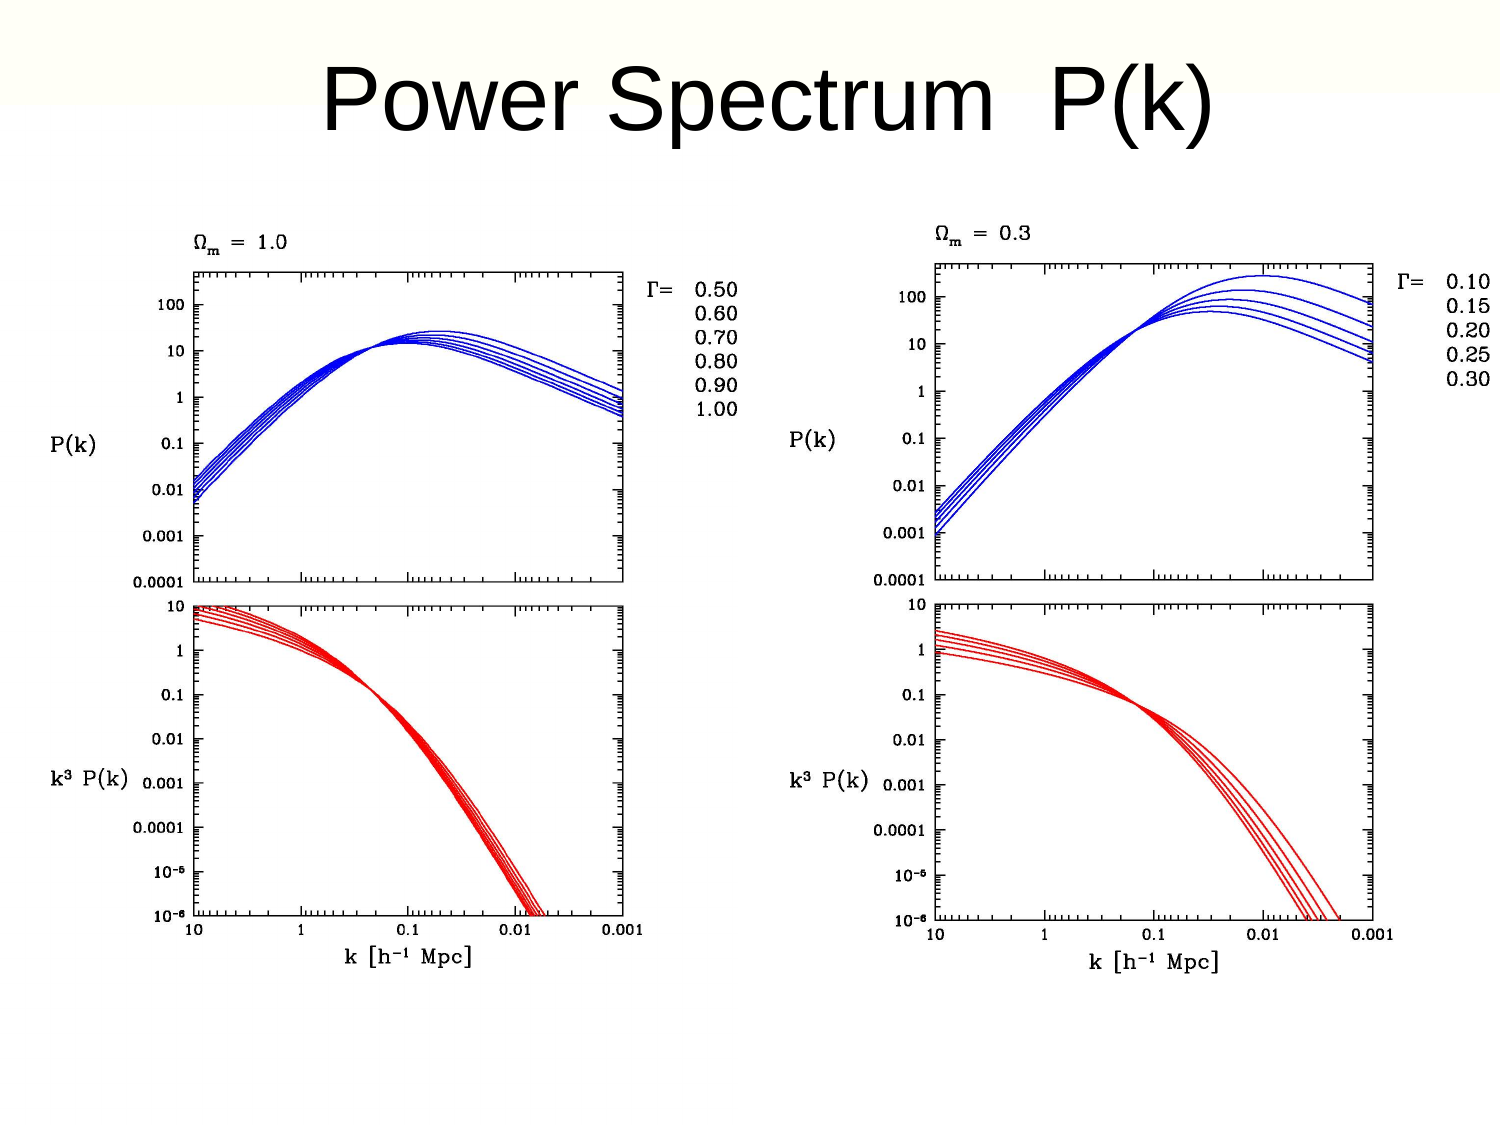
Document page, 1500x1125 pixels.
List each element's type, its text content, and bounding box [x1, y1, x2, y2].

text_box Power Spectrum P(k) [93, 0, 1444, 103]
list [0, 105, 732, 1125]
picture [738, 93, 1500, 1125]
